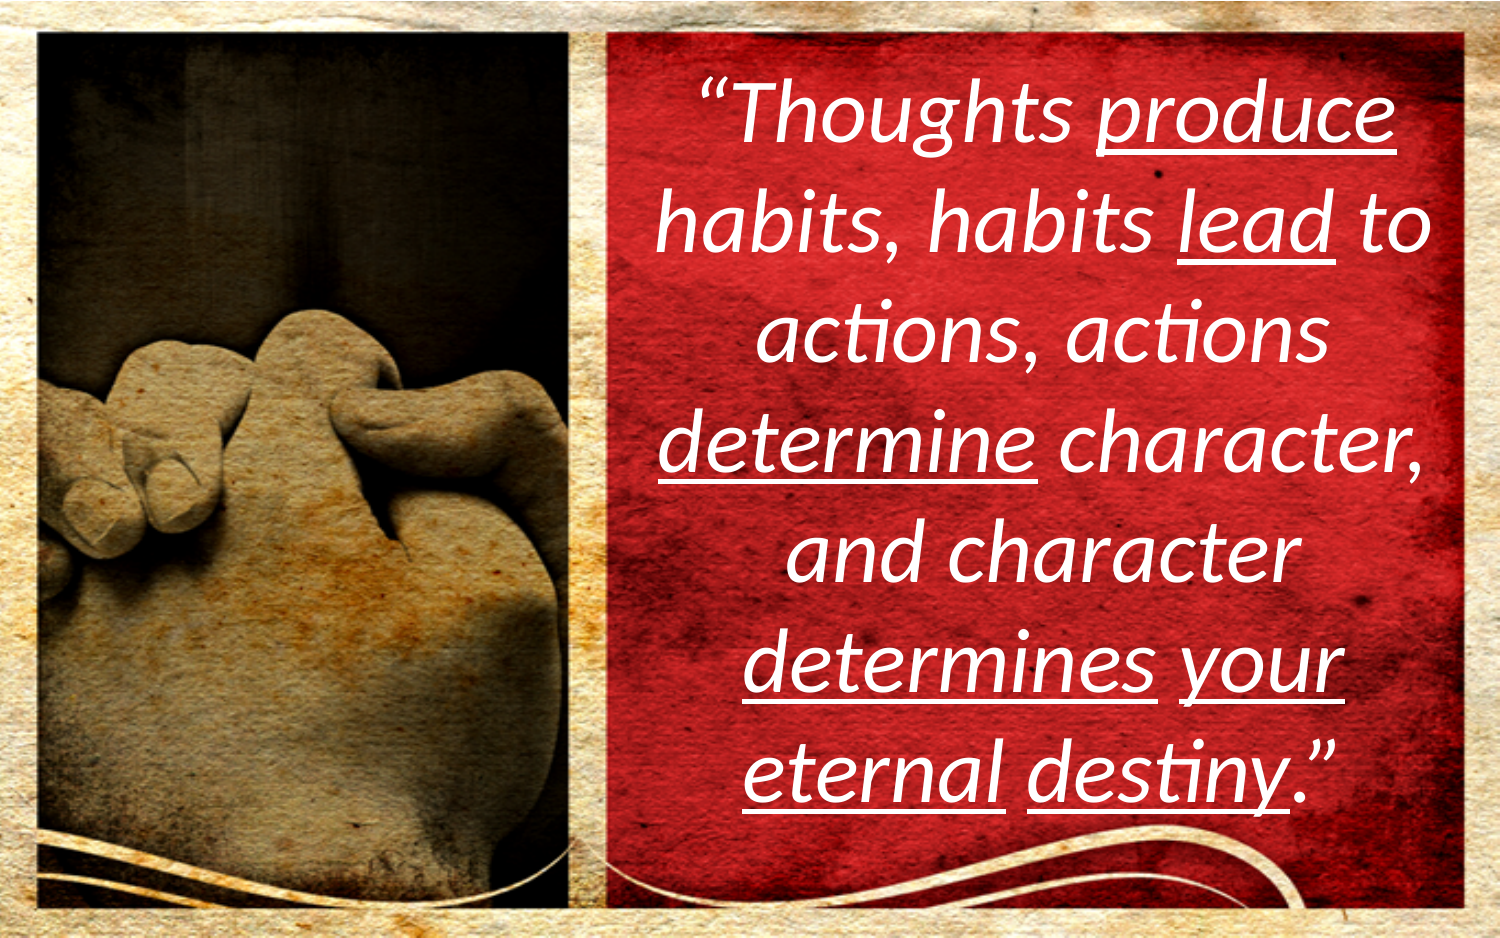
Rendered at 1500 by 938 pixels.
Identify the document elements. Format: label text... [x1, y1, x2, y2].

list “Thoughts produce habits, habits lead to actions, actions determine character, and character determines your eternal destiny.” [612, 43, 1475, 857]
picture [0, 1, 1500, 938]
